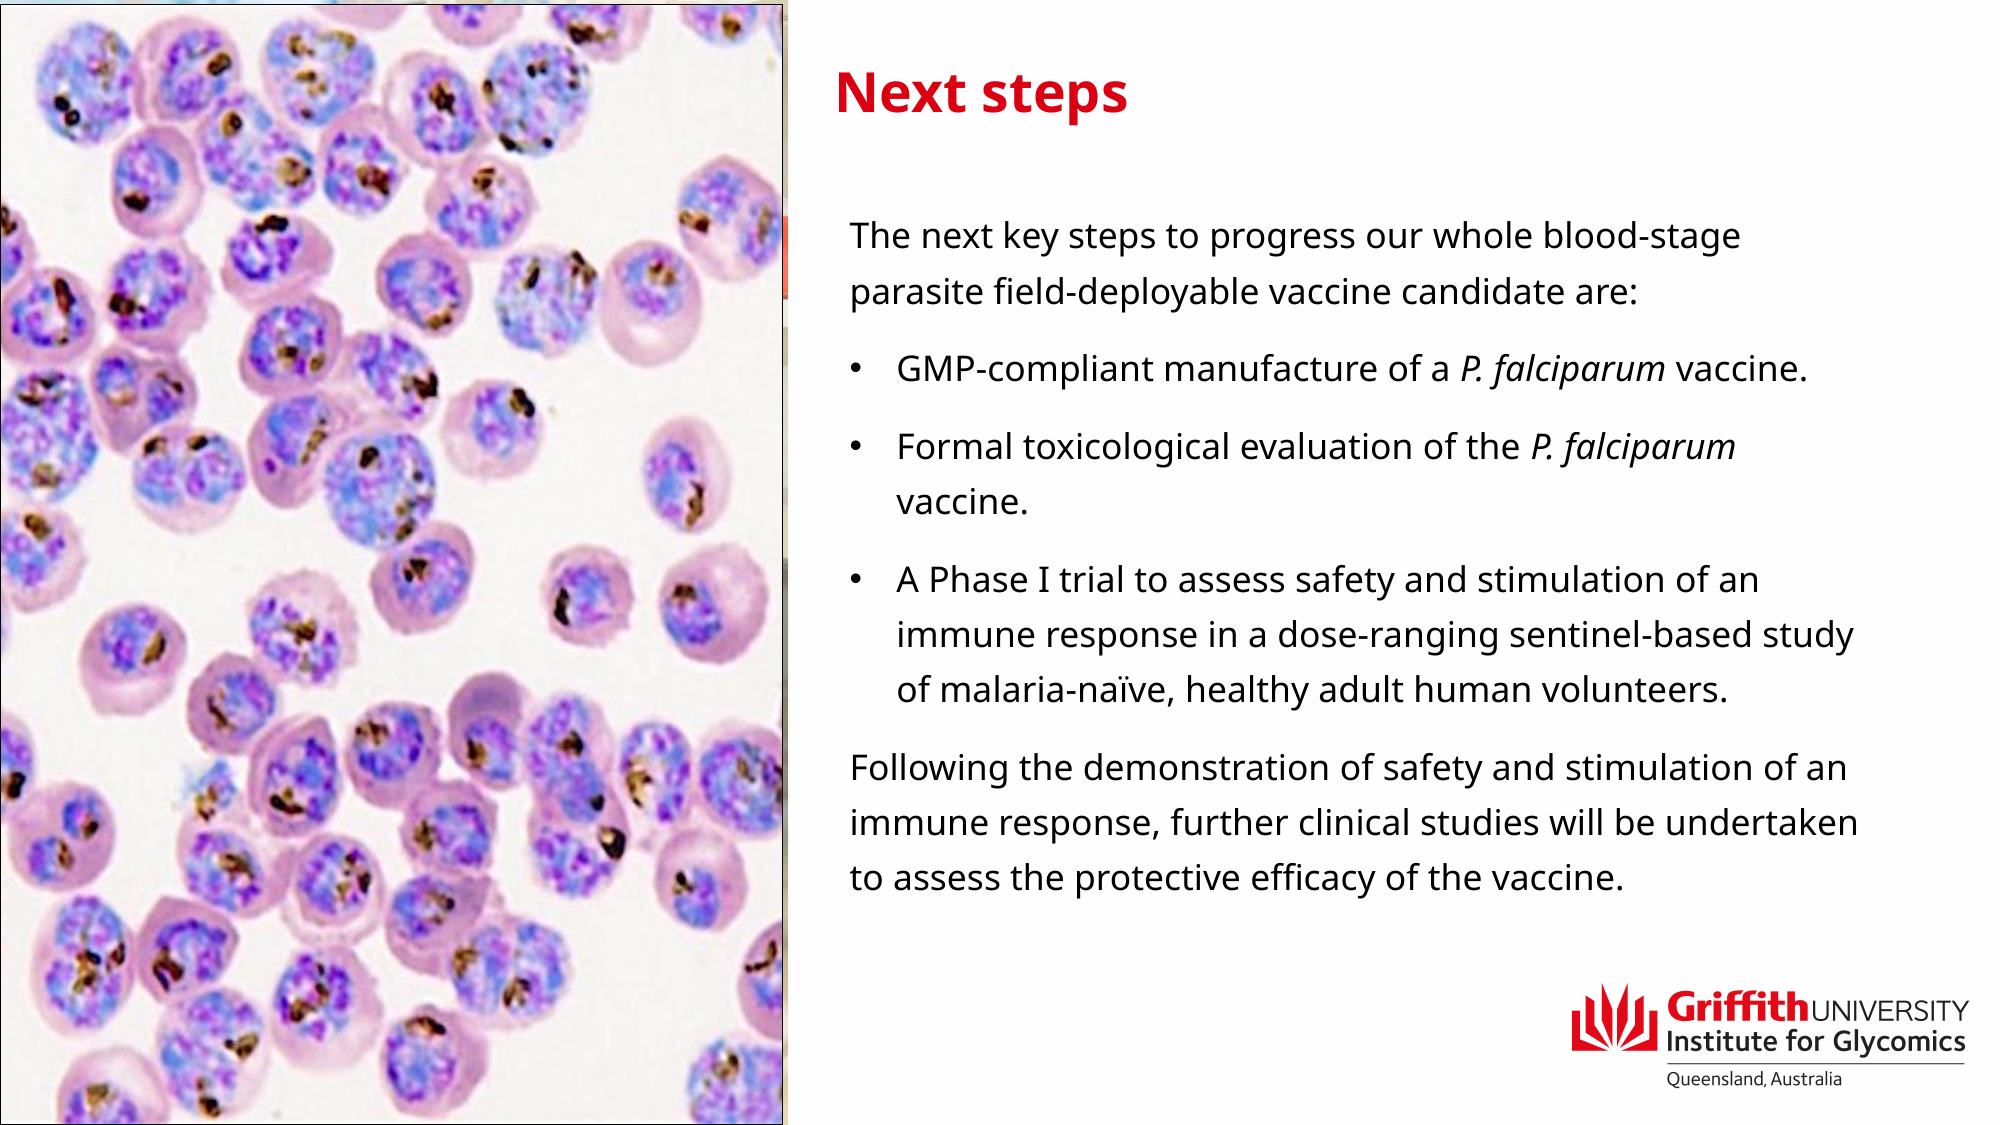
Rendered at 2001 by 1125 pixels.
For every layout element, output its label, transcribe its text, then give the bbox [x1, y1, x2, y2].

text_box Next steps [820, 49, 1979, 131]
picture [0, 0, 2001, 1125]
text_box The next key steps to progress our whole blood-stage parasite field-deployable vaccine candidate are: GMP-compliant manufacture of a P. falciparum vaccine. Formal toxicological evaluation of the P. falciparum vaccine. A Phase I trial to assess safety and stimulation of an immune response in a dose-ranging sentinel-based study of malaria-naïve, healthy adult human volunteers. Following the demonstration of safety and stimulation of an immune response, further clinical studies will be undertaken to assess the protective efficacy of the vaccine. [849, 200, 1871, 974]
